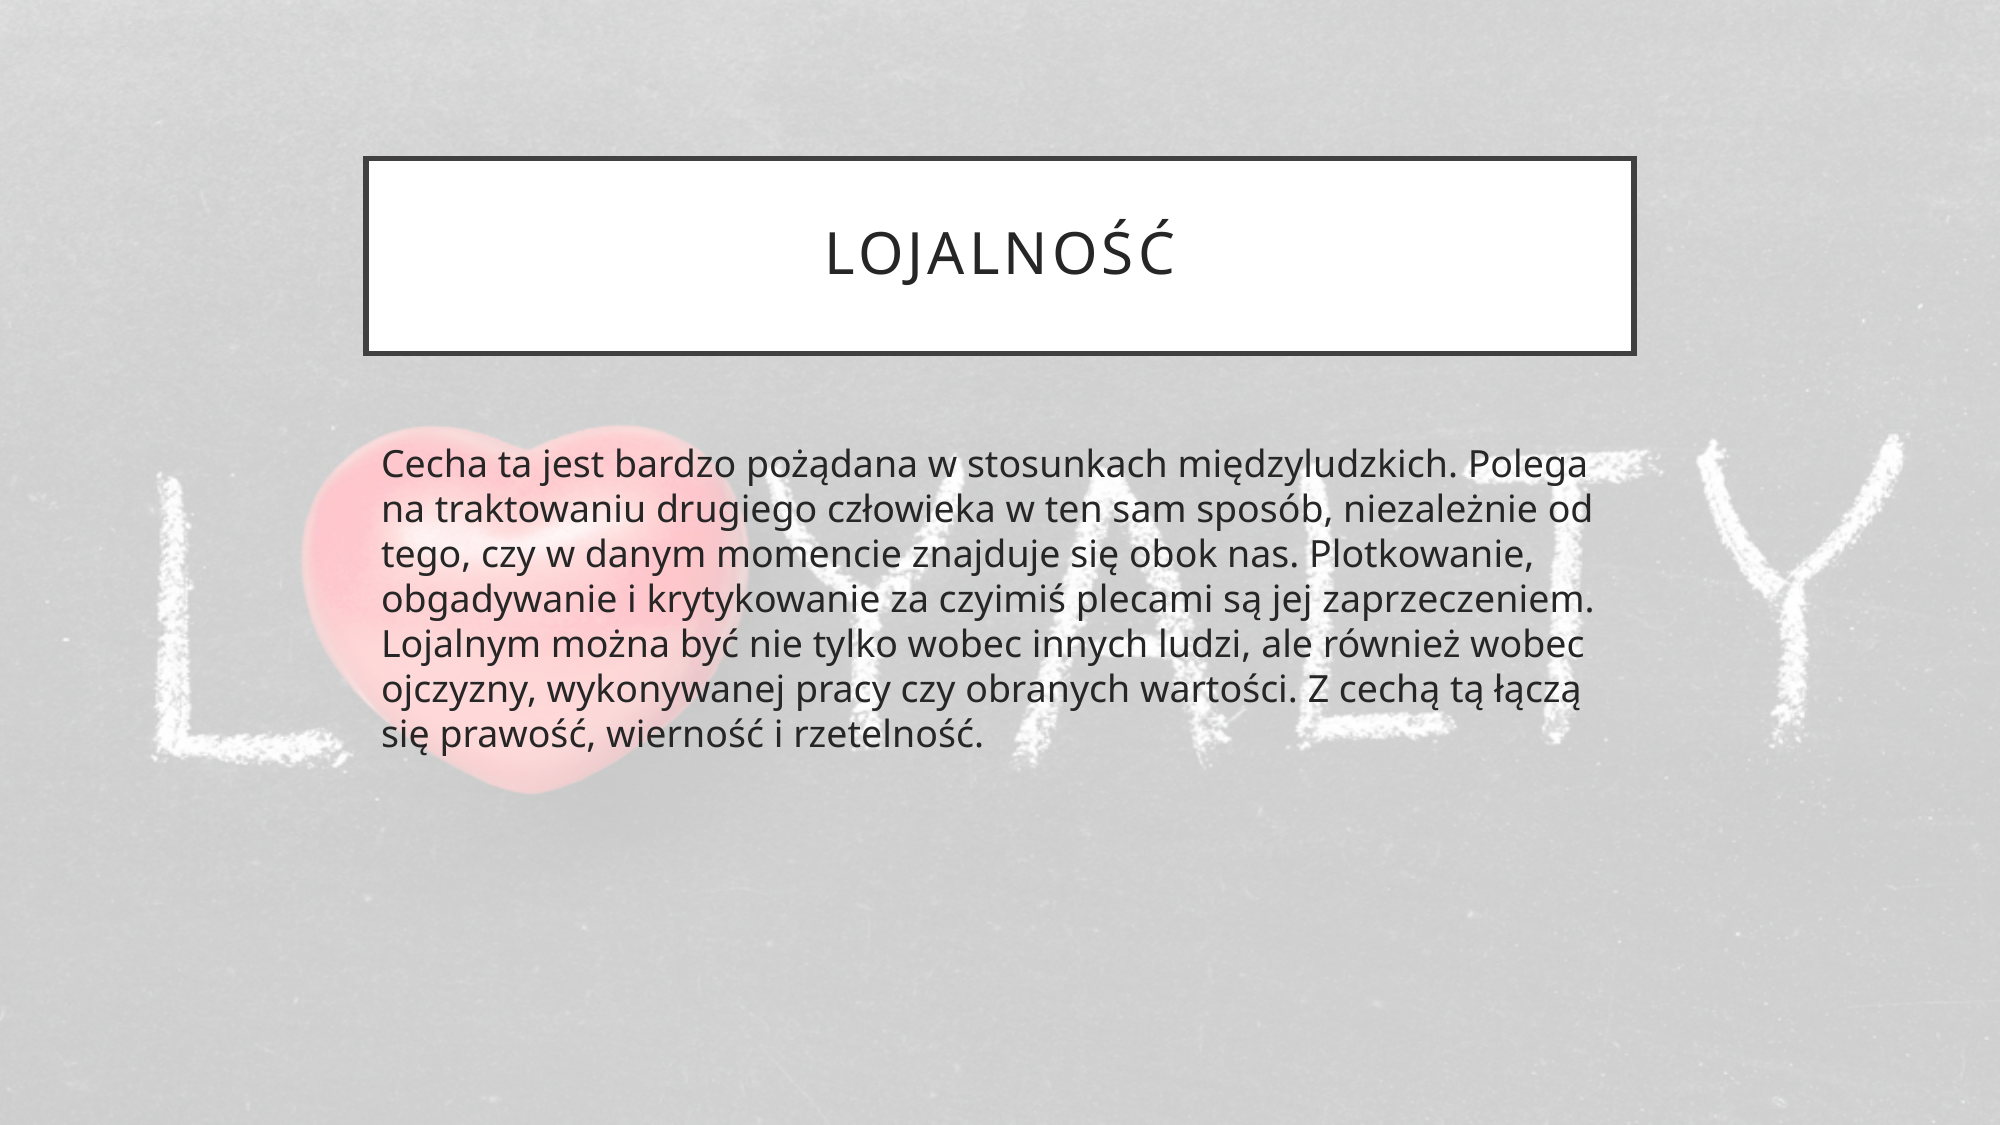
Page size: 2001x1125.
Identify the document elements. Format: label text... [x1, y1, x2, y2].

title lojalność [363, 156, 1637, 356]
list Cecha ta jest bardzo pożądana w stosunkach międzyludzkich. Polega na traktowaniu drugiego człowieka w ten sam sposób, niezależnie od tego, czy w danym momencie znajduje się obok nas. Plotkowanie, obgadywanie i krytykowanie za czyimiś plecami są jej zaprzeczeniem. Lojalnym można być nie tylko wobec innych ludzi, ale również wobec ojczyzny, wykonywanej pracy czy obranych wartości. Z cechą tą łączą się prawość, wierność i rzetelność. [366, 432, 1634, 942]
